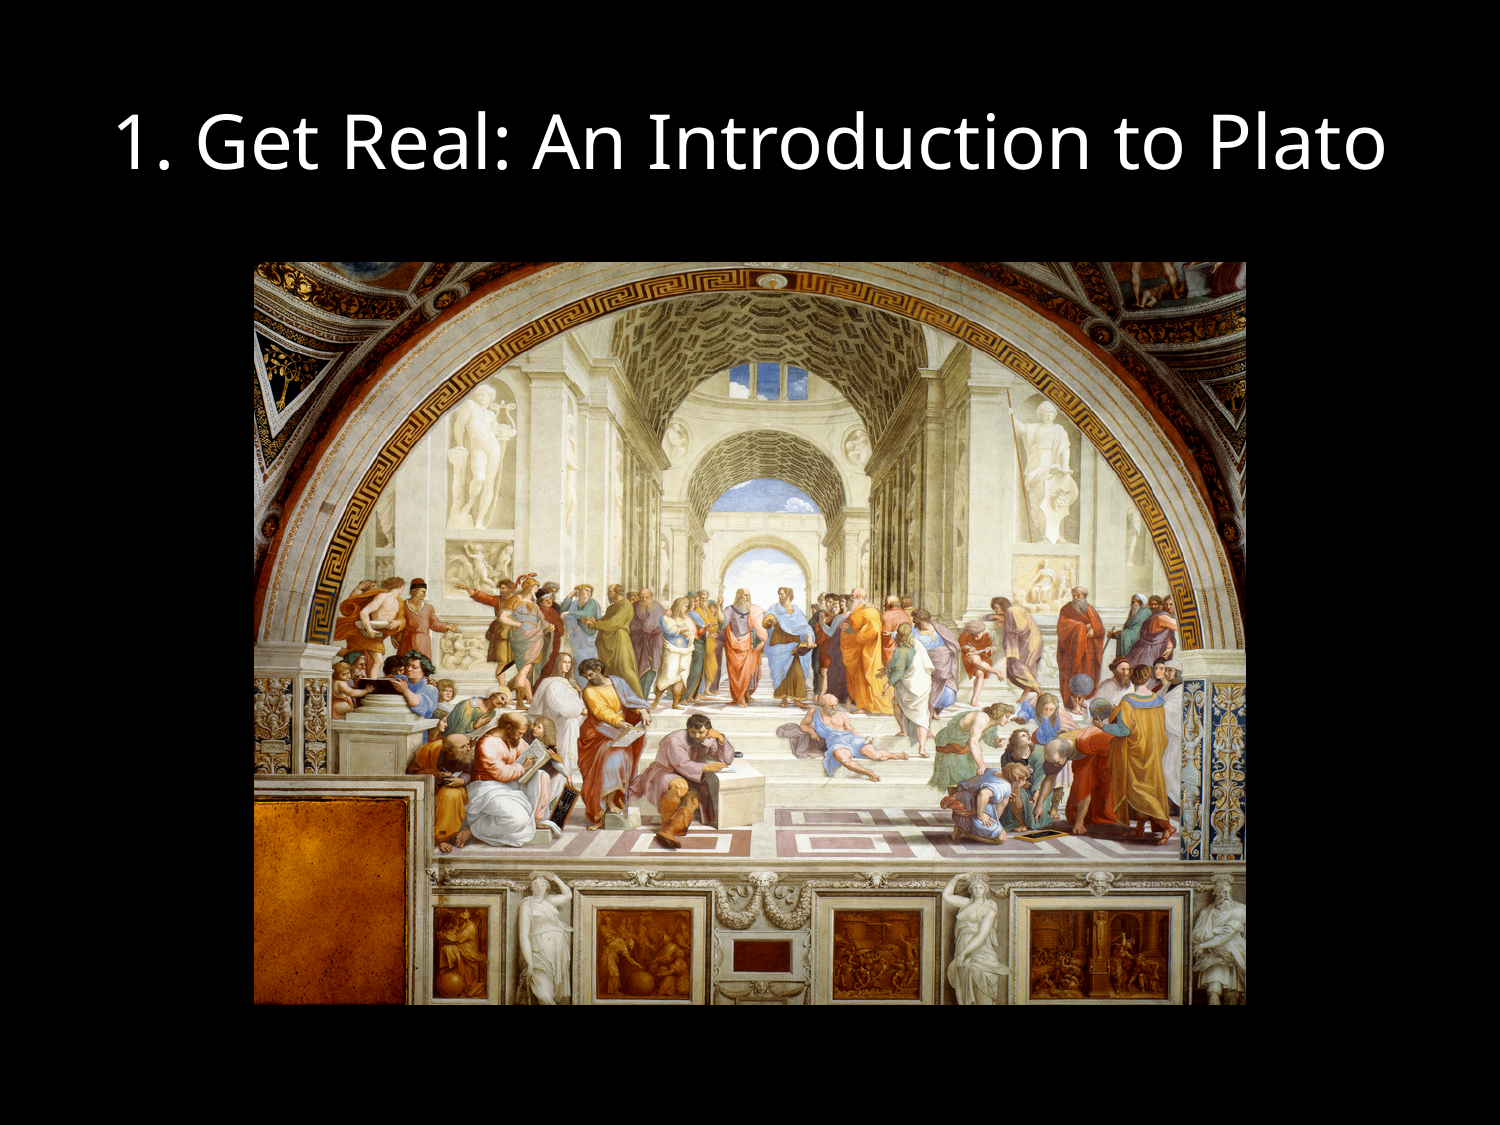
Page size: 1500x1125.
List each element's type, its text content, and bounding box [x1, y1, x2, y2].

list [254, 262, 1246, 1006]
title 1. Get Real: An Introduction to Plato [74, 44, 1426, 233]
